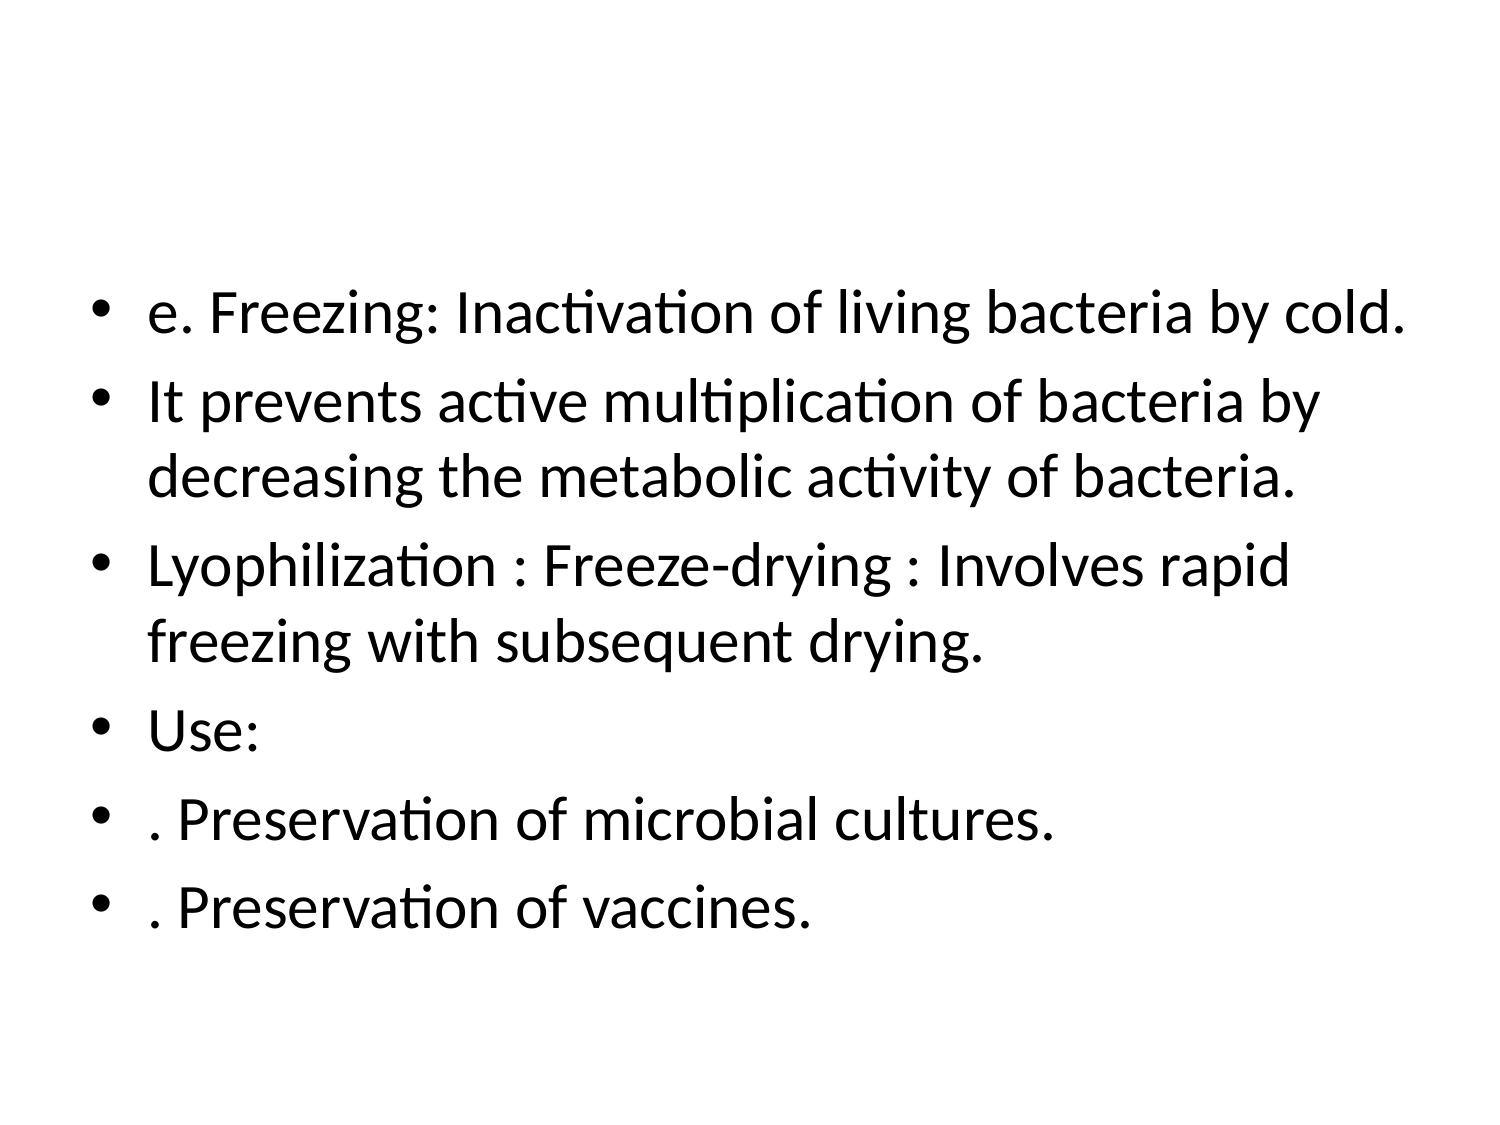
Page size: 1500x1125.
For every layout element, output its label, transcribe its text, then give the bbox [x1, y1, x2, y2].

list e. Freezing: Inactivation of living bacteria by cold. It prevents active multiplication of bacteria by decreasing the metabolic activity of bacteria. Lyophilization : Freeze-drying : Involves rapid freezing with subsequent drying. Use: . Preservation of microbial cultures. . Preservation of vaccines. [75, 262, 1425, 1005]
